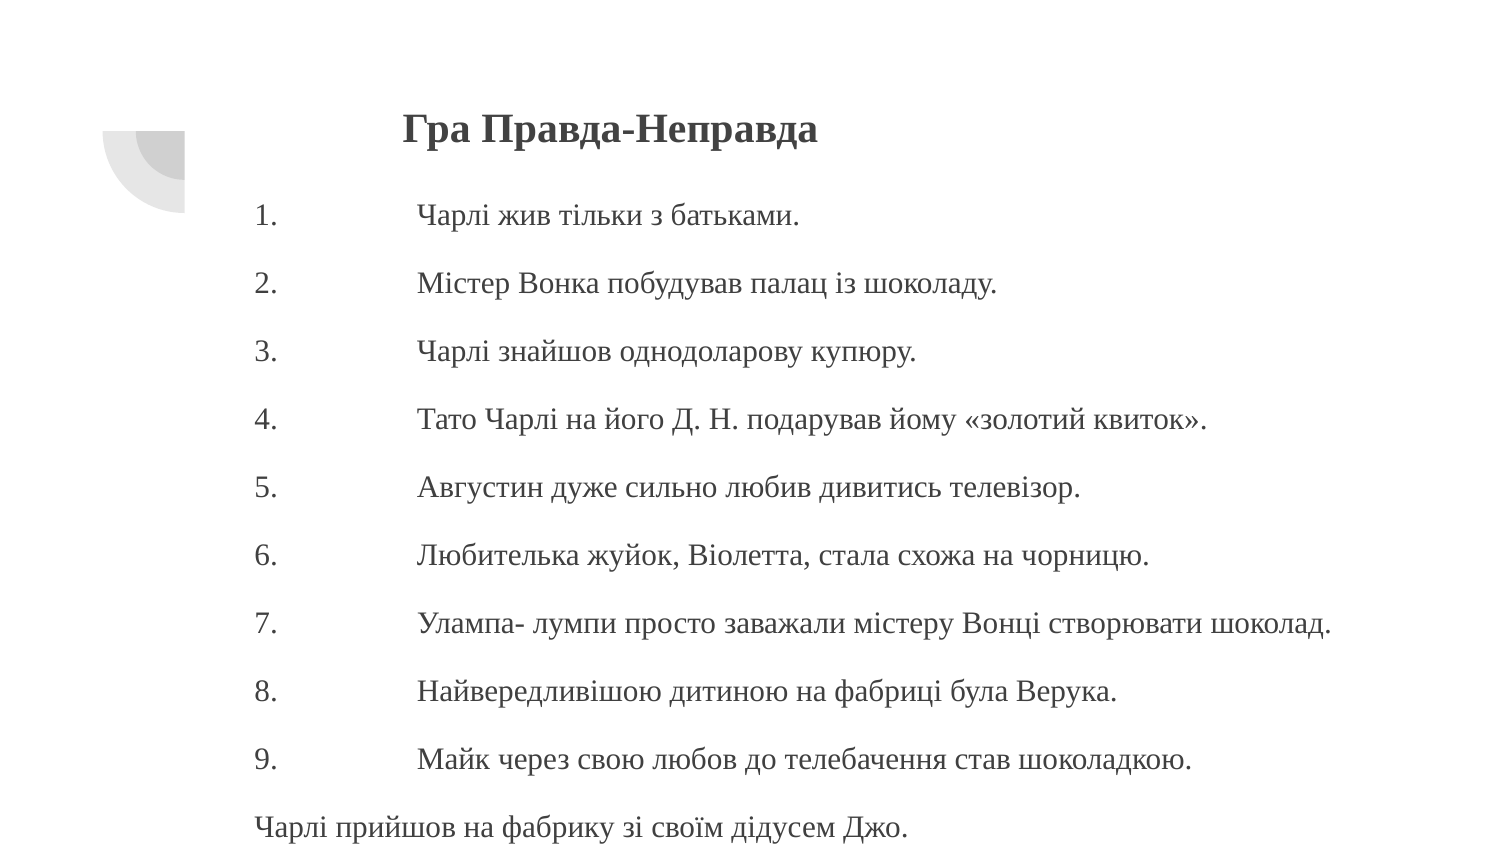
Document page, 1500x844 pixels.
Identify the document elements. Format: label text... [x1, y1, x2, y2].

list 1. Чарлі жив тільки з батьками. 2. Містер Вонка побудував палац із шоколаду. 3. Чарлі знайшов однодоларову купюру. 4. Тато Чарлі на його Д. Н. подарував йому «золотий квиток». 5. Августин дуже сильно любив дивитись телевізор. 6. Любителька жуйок, Віолетта, стала схожа на чорницю. 7. Улампа- лумпи просто заважали містеру Вонці створювати шоколад. 8. Найвередливішою дитиною на фабриці була Верука. 9. Майк через свою любов до телебачення став шоколадкою. Чарлі прийшов на фабрику зі своїм дідусем Джо. [239, 173, 1473, 766]
title Гра Правда-Неправда [387, 85, 1500, 250]
